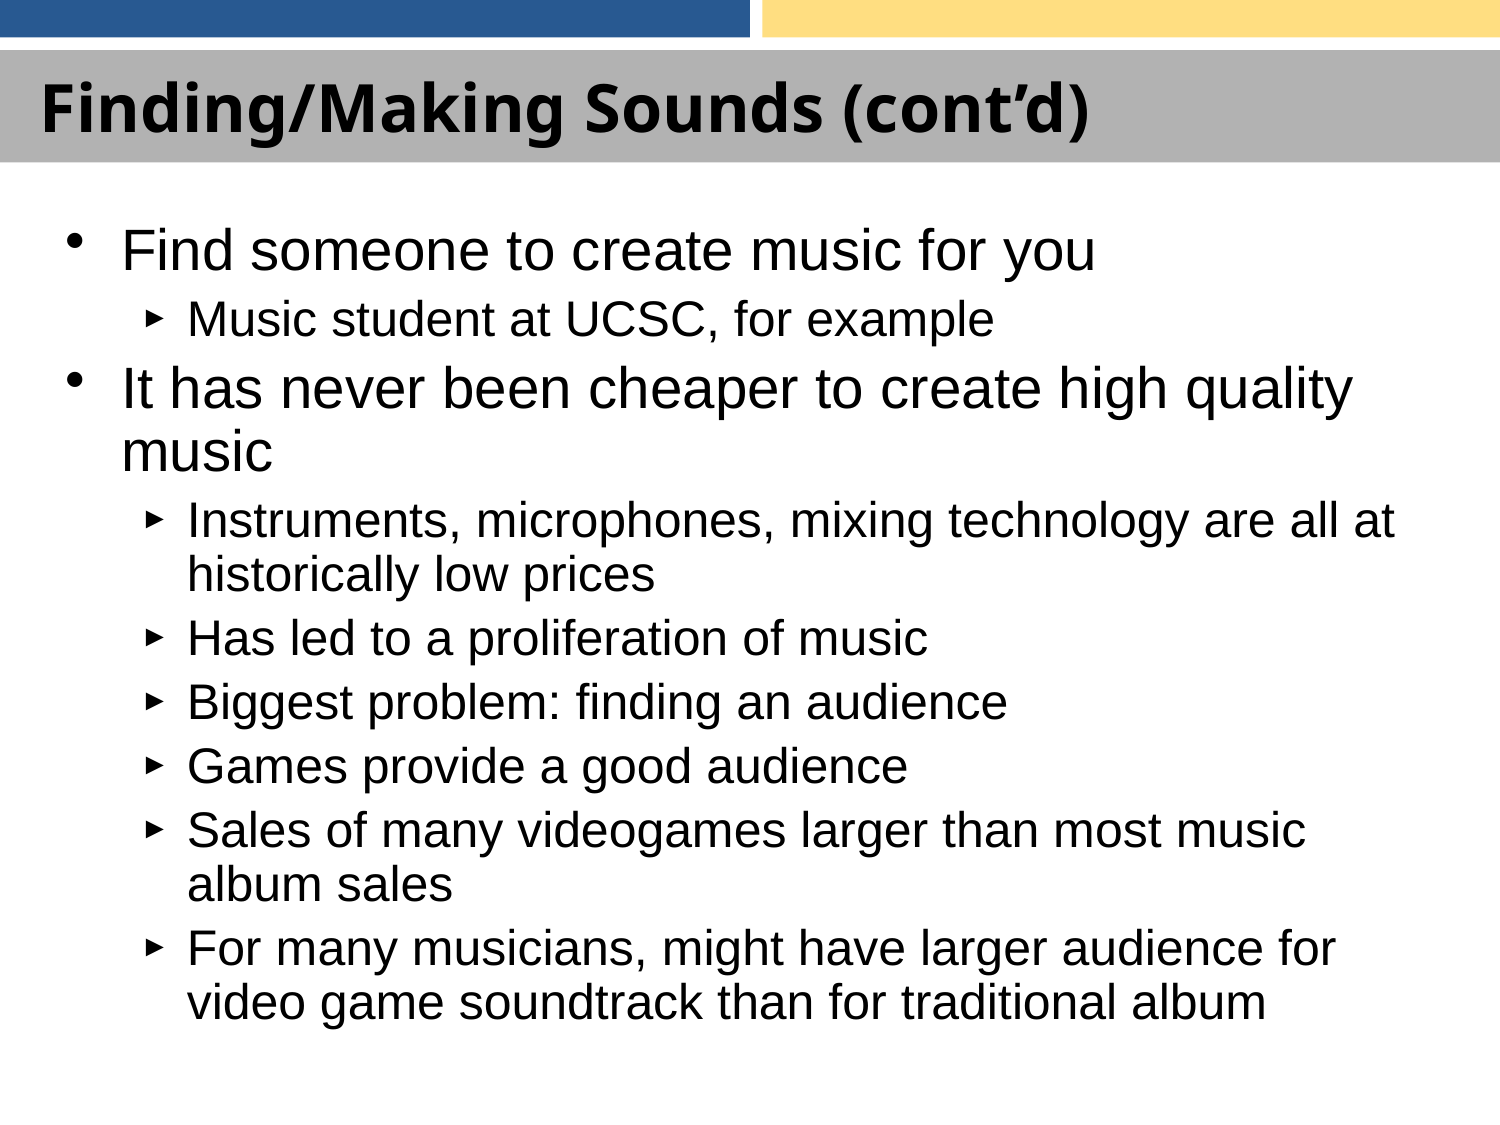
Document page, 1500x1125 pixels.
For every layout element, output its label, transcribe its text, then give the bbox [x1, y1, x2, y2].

title Finding/Making Sounds (cont’d) [24, 49, 1438, 163]
list Find someone to create music for you Music student at UCSC, for example It has never been cheaper to create high quality music Instruments, microphones, mixing technology are all at historically low prices Has led to a proliferation of music Biggest problem: finding an audience Games provide a good audience Sales of many videogames larger than most music album sales For many musicians, might have larger audience for video game soundtrack than for traditional album [49, 212, 1451, 1076]
